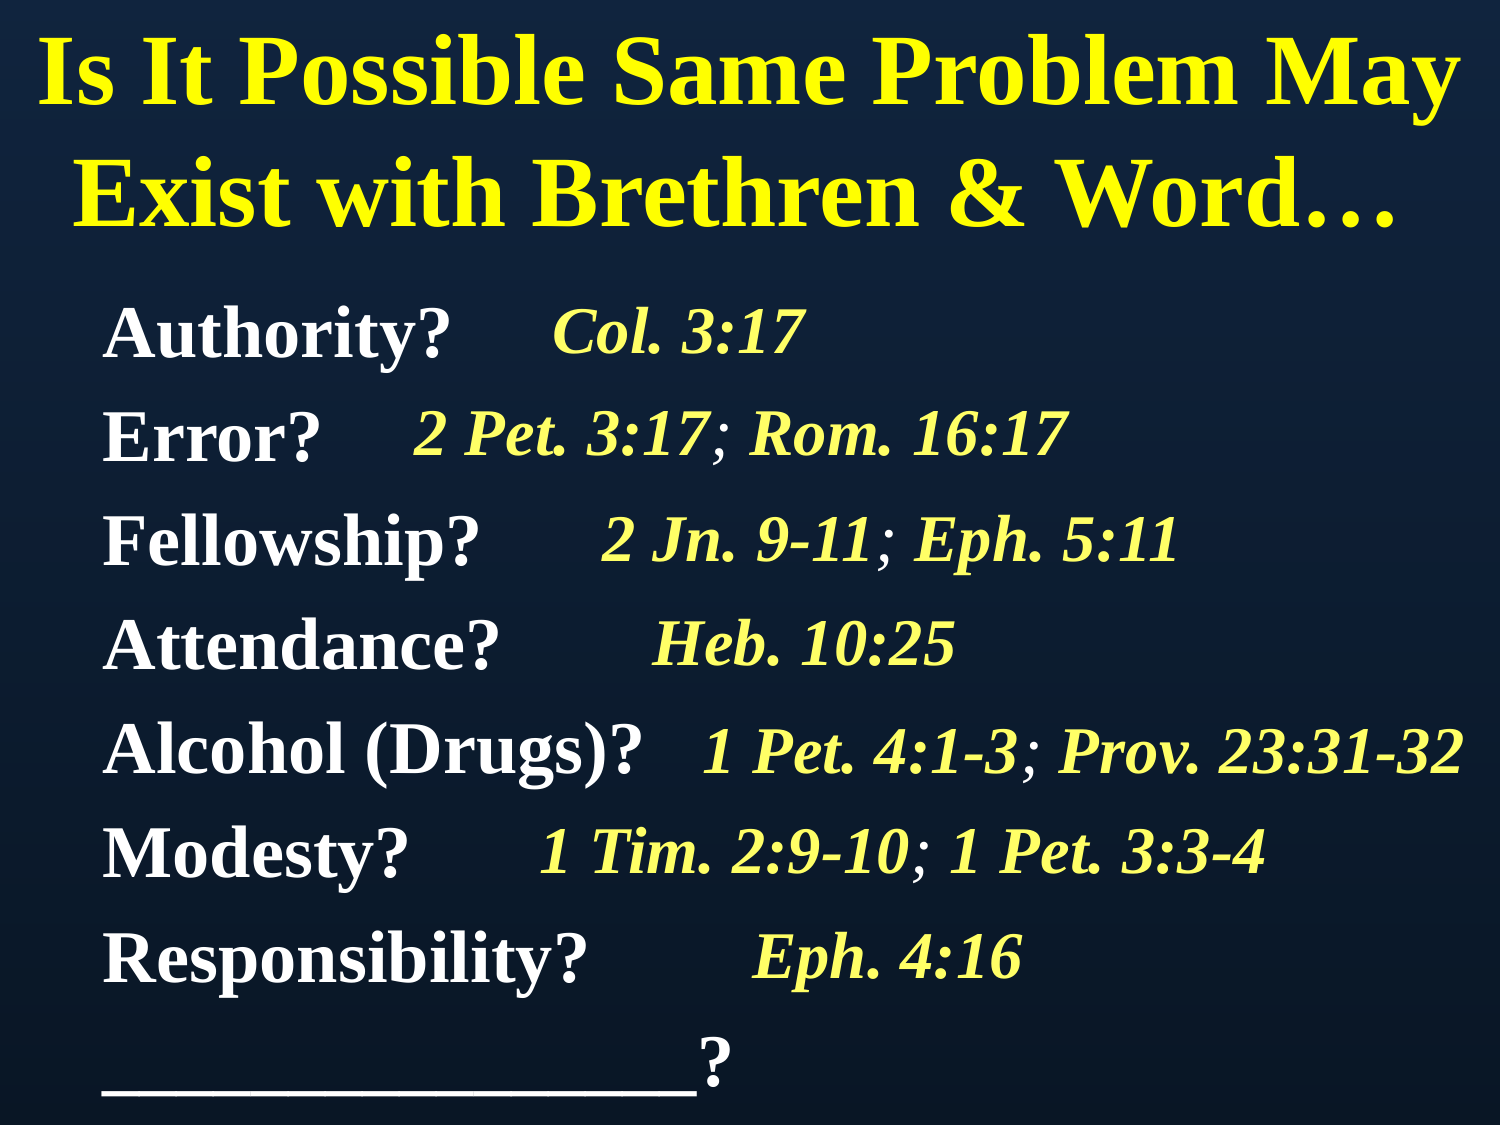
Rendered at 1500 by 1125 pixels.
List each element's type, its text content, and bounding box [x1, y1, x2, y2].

text_box 1 Pet. 4:1-3; Prov. 23:31-32 [687, 699, 1488, 795]
list Authority? Error? Fellowship? Attendance? Alcohol (Drugs)? Modesty? Responsibility? ________________? [87, 275, 963, 1113]
text_box 2 Jn. 9-11; Eph. 5:11 [587, 487, 1225, 583]
text_box 1 Tim. 2:9-10; 1 Pet. 3:3-4 [525, 799, 1325, 895]
text_box Col. 3:17 [537, 279, 925, 374]
text_box Heb. 10:25 [637, 591, 1025, 687]
title Is It Possible Same Problem May Exist with Brethren & Word… [0, 0, 1500, 263]
text_box Eph. 4:16 [737, 904, 1125, 999]
text_box 2 Pet. 3:17; Rom. 16:17 [399, 381, 1125, 476]
